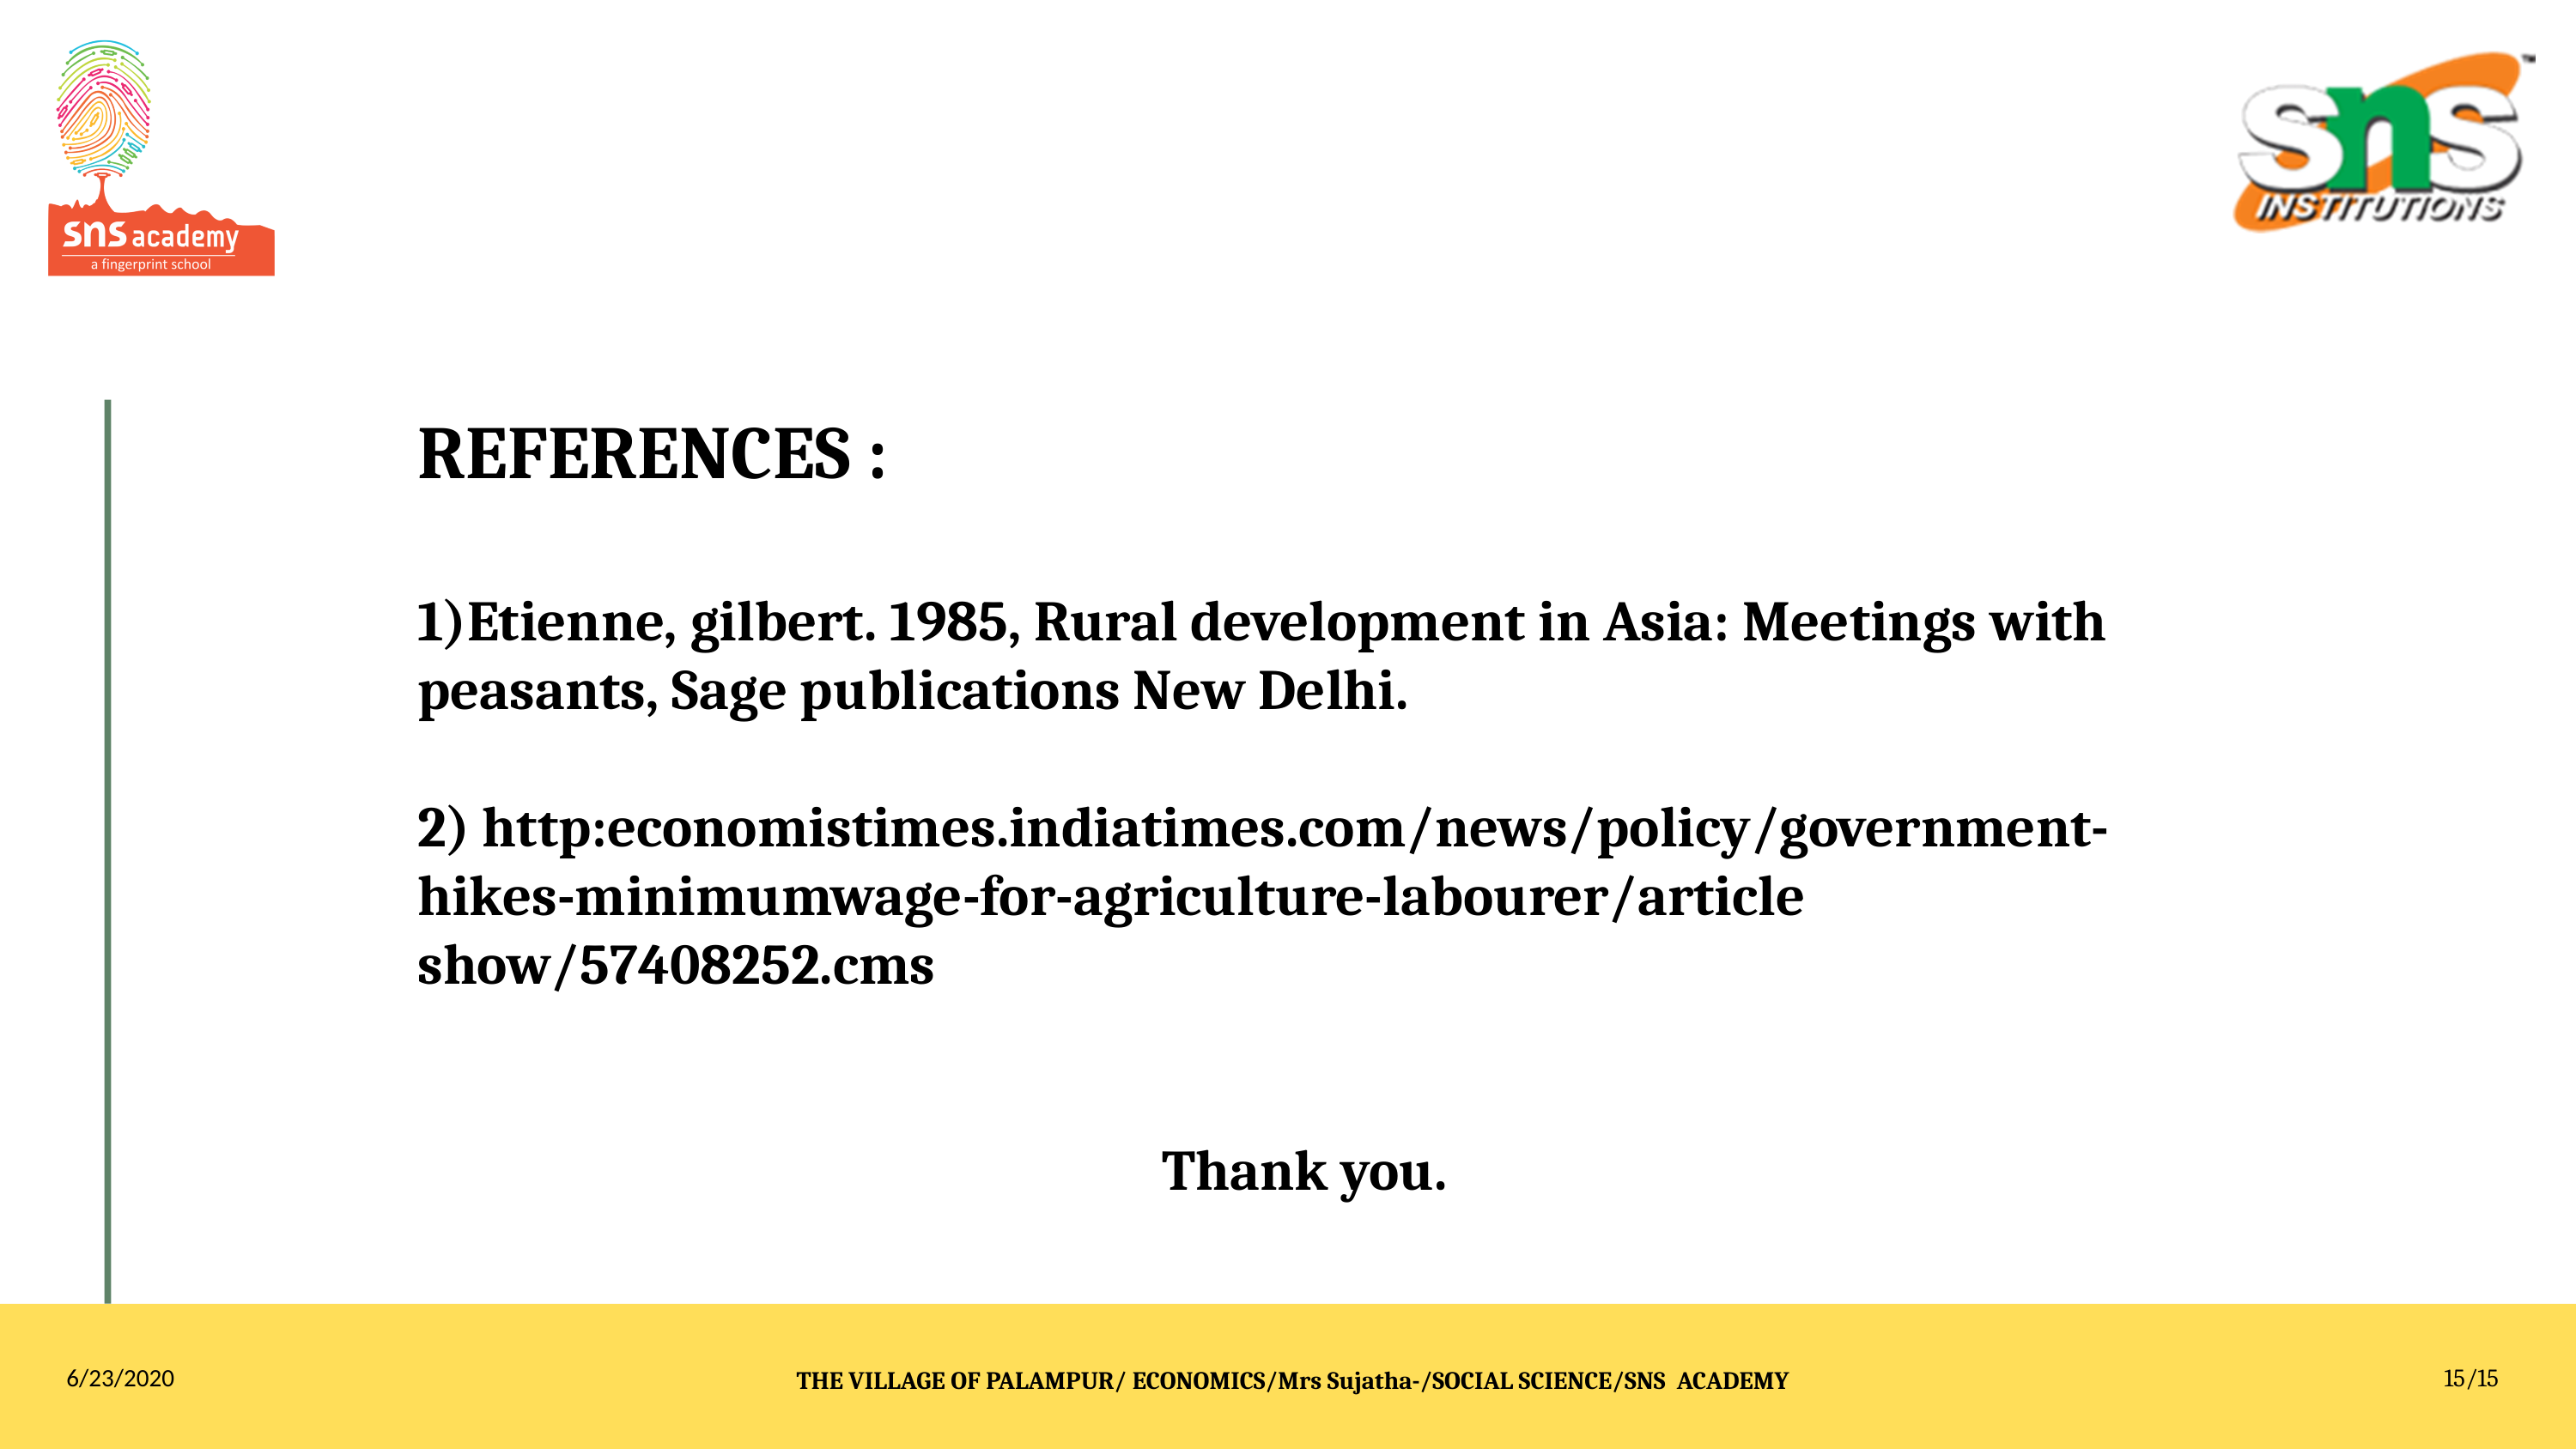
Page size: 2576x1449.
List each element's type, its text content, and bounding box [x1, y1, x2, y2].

slide_number 15/15 [2210, 1350, 2512, 1403]
picture [38, 33, 280, 285]
picture [2233, 50, 2536, 233]
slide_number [53, 1350, 355, 1403]
text_box [104, 399, 112, 1304]
text_box [0, 1303, 2576, 1449]
footer THE VILLAGE OF PALAMPUR/ ECONOMICS/Mrs Sujatha-/SOCIAL SCIENCE/SNS ACADEMY [699, 1355, 1887, 1403]
text_box REFERENCES : 1)Etienne, gilbert. 1985, Rural development in Asia: Meetings with peasants, Sage publications New Delhi. 2) http:economistimes.indiatimes.com/news/policy/government-hikes-minimumwage-for-agriculture-labourer/article show/57408252.cms Thank you. [404, 199, 2205, 1286]
